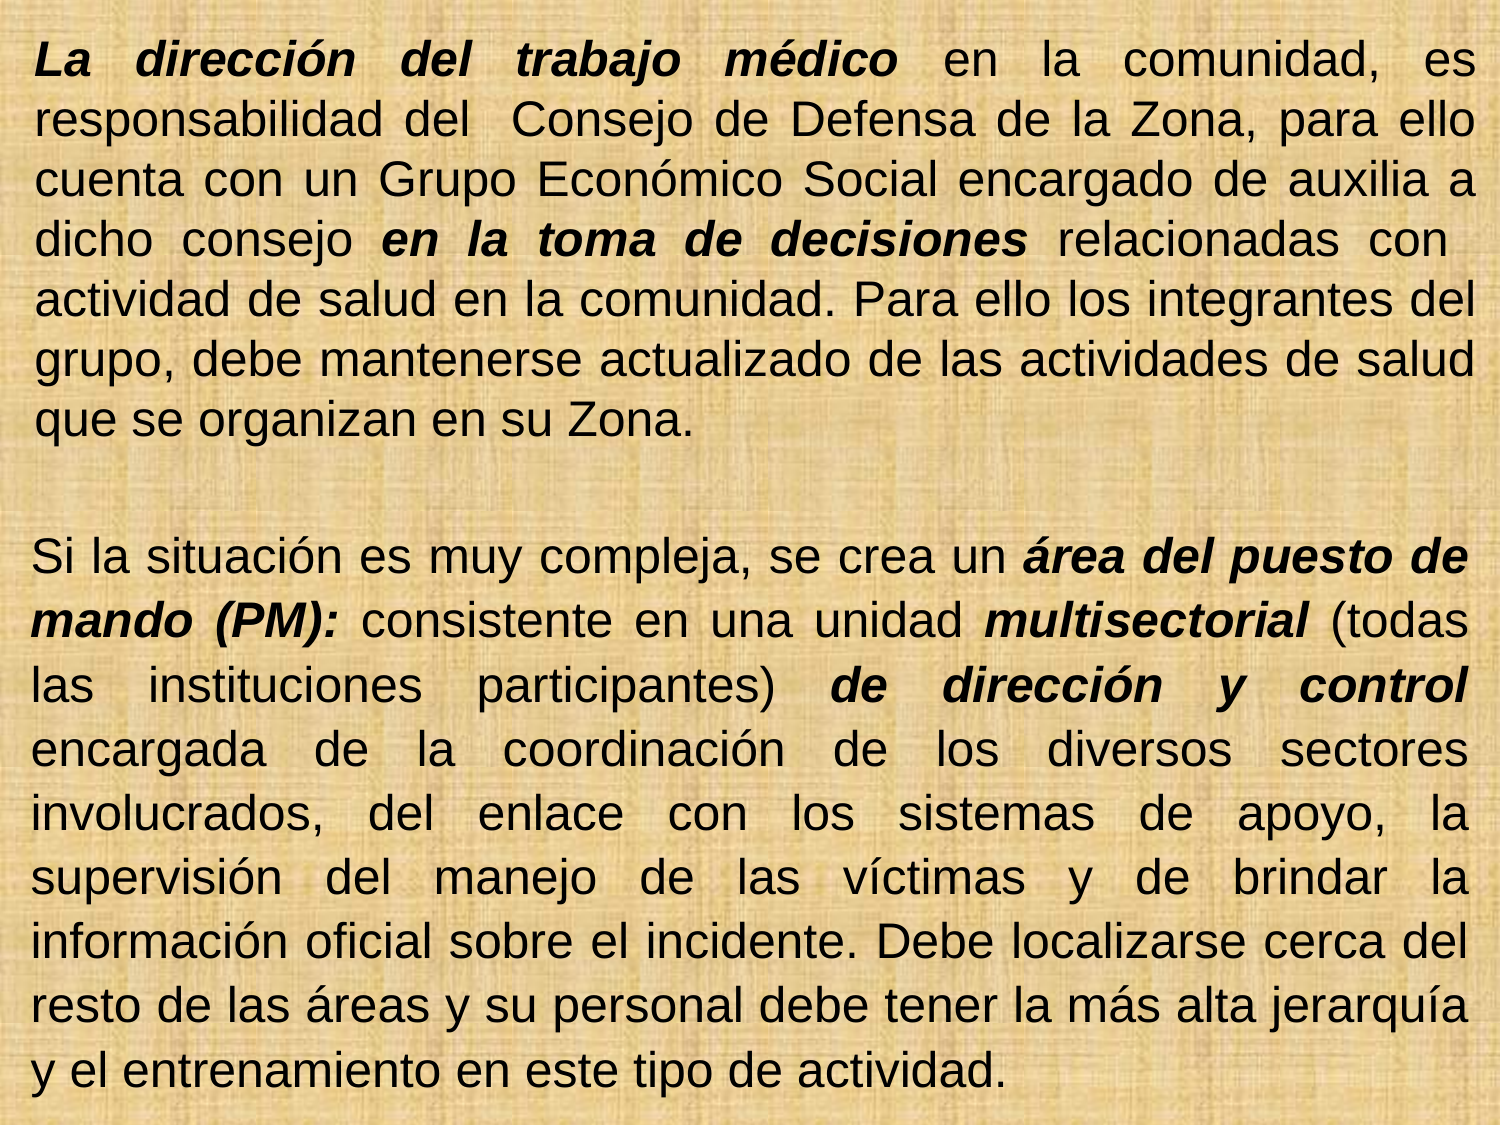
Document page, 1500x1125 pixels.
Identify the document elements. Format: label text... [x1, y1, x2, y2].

picture [0, 0, 1500, 1125]
text_box Si la situación es muy compleja, se crea un área del puesto de mando (PM): consistente en una unidad multisectorial (todas las instituciones participantes) de dirección y control encargada de la coordinación de los diversos sectores involucrados, del enlace con los sistemas de apoyo, la supervisión del manejo de las víctimas y de brindar la información oficial sobre el incidente. Debe localizarse cerca del resto de las áreas y su personal debe tener la más alta jerarquía y el entrenamiento en este tipo de actividad. [15, 512, 1484, 1105]
text_box La dirección del trabajo médico en la comunidad, es responsabilidad del Consejo de Defensa de la Zona, para ello cuenta con un Grupo Económico Social encargado de auxilia a dicho consejo en la toma de decisiones relacionadas con actividad de salud en la comunidad. Para ello los integrantes del grupo, debe mantenerse actualizado de las actividades de salud que se organizan en su Zona. [19, 19, 1492, 454]
